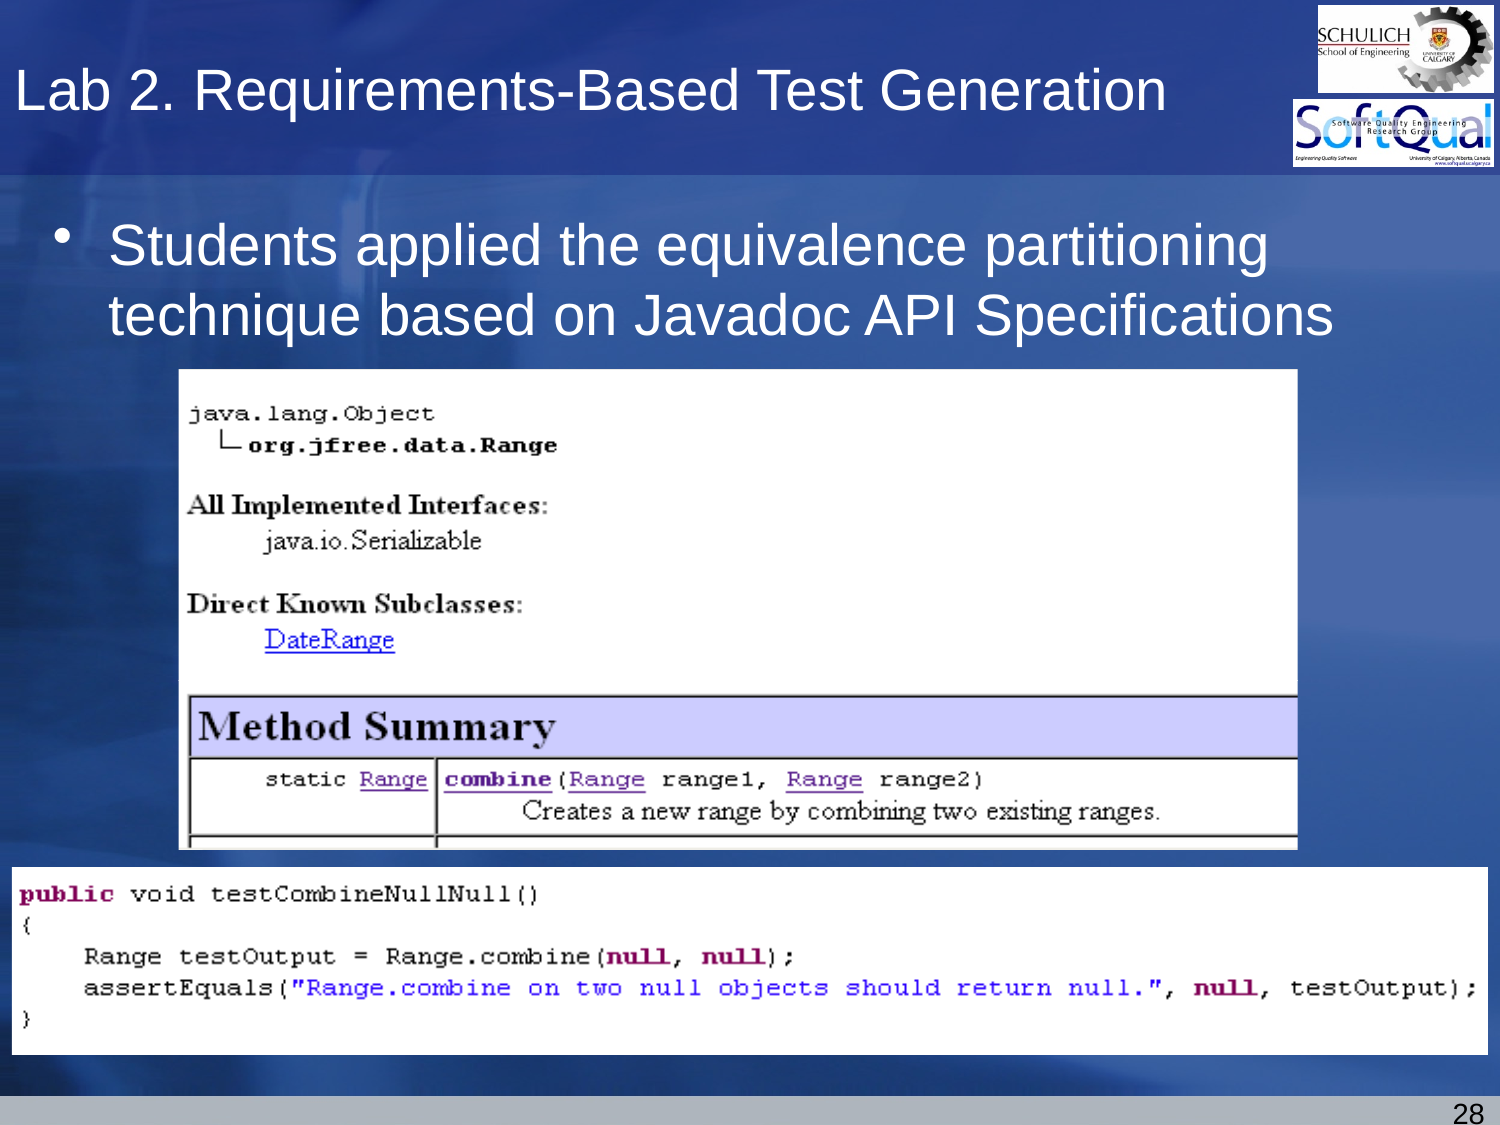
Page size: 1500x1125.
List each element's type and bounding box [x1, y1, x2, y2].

text_box [178, 369, 1298, 851]
picture [0, 0, 1500, 1125]
